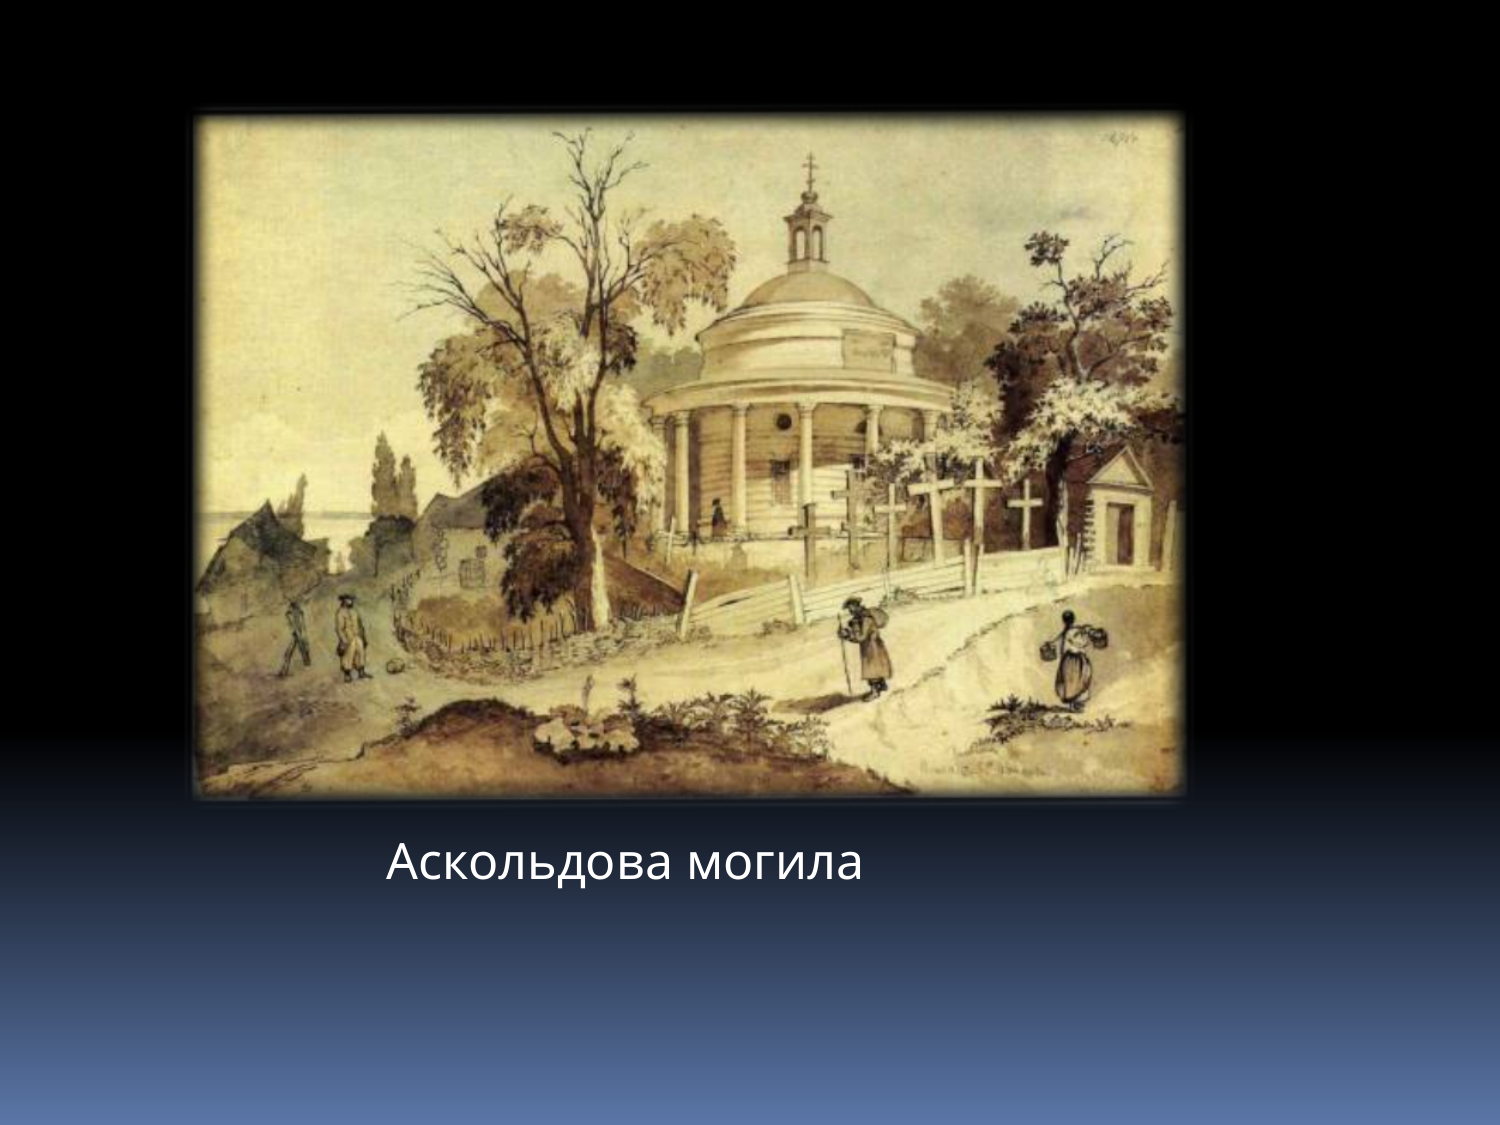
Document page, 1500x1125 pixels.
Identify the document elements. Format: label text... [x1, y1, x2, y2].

text_box Аскольдова могила [371, 822, 1317, 897]
picture [182, 101, 1195, 811]
